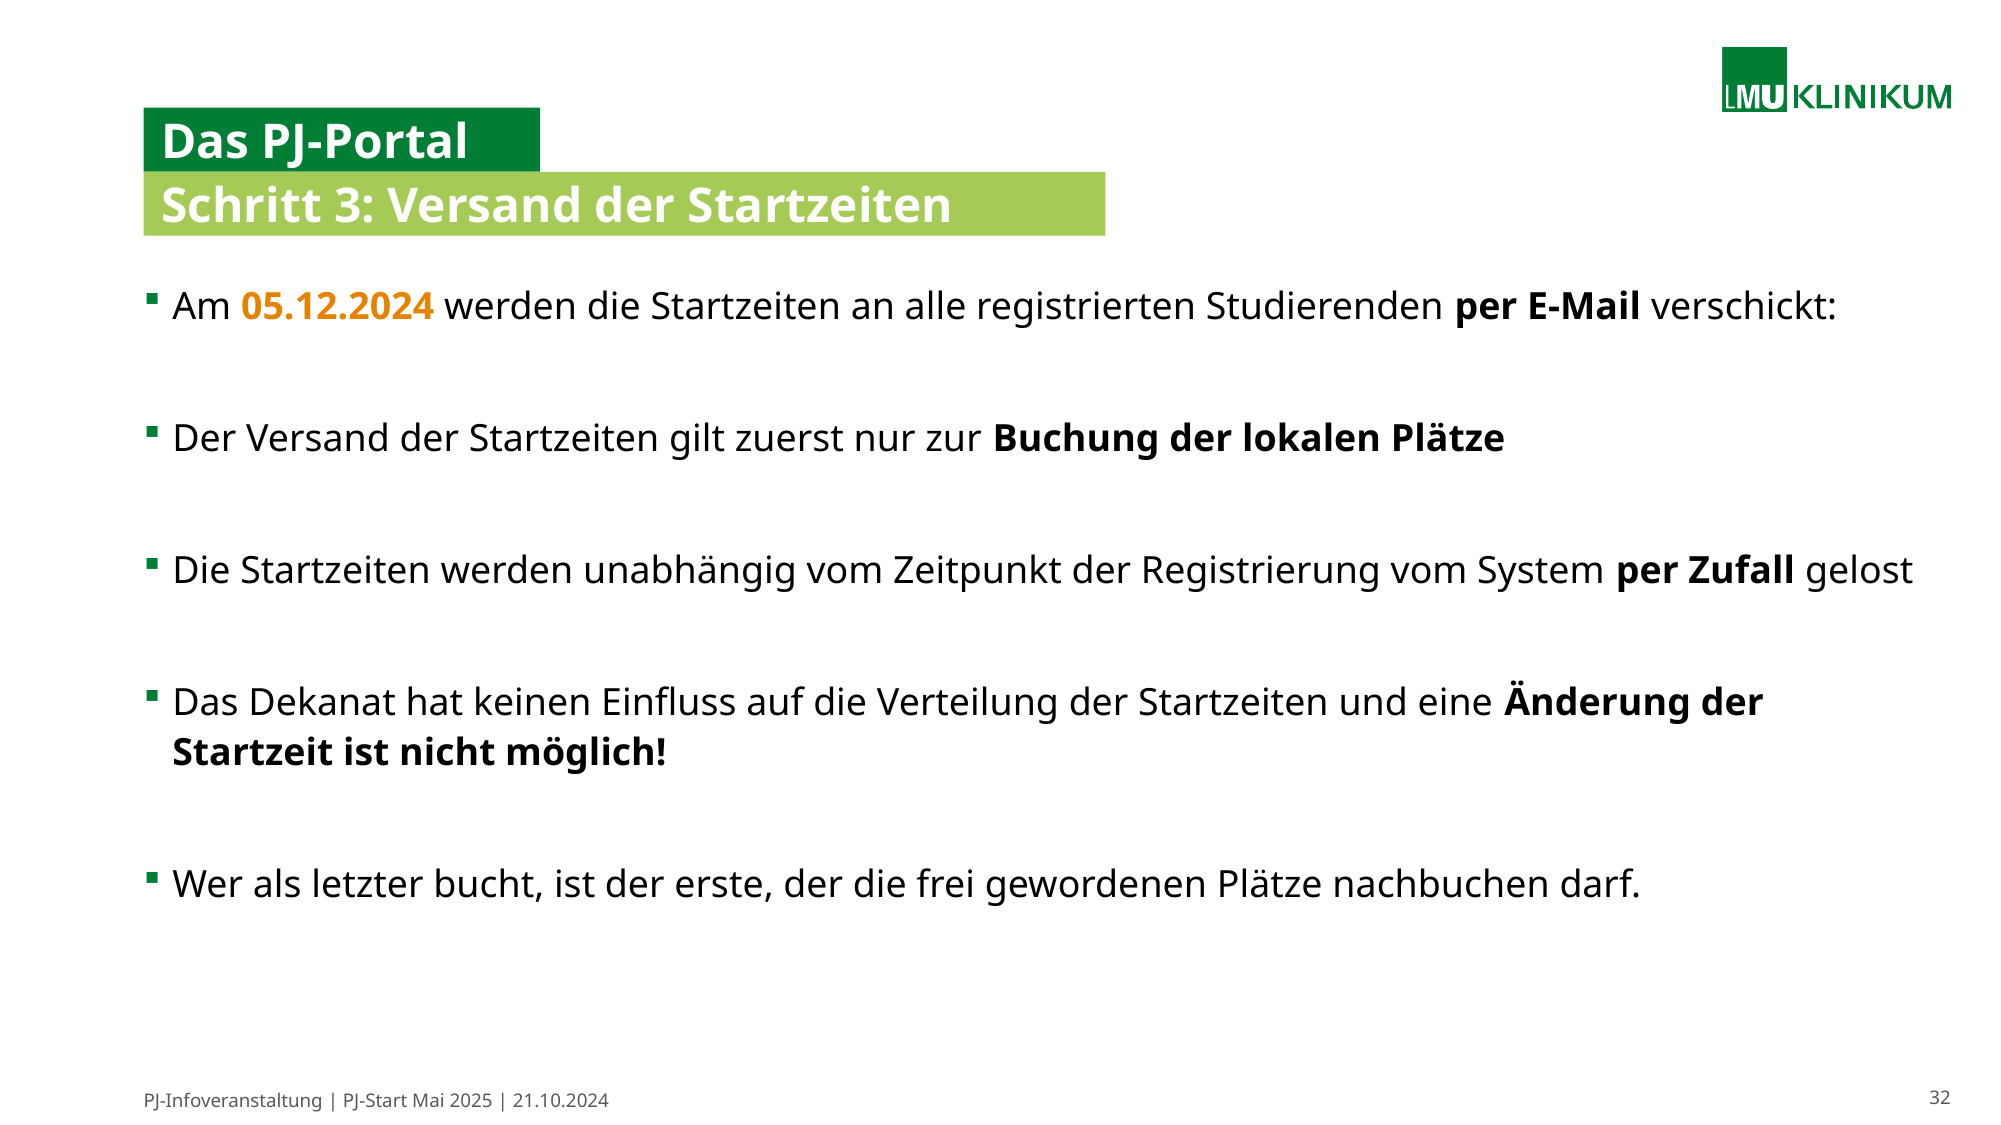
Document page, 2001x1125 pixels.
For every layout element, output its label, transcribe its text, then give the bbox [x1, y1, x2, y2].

list Am 05.12.2024 werden die Startzeiten an alle registrierten Studierenden per E-Mail verschickt: Der Versand der Startzeiten gilt zuerst nur zur Buchung der lokalen Plätze Die Startzeiten werden unabhängig vom Zeitpunkt der Registrierung vom System per Zufall gelost Das Dekanat hat keinen Einfluss auf die Verteilung der Startzeiten und eine Änderung der Startzeit ist nicht möglich! Wer als letzter bucht, ist der erste, der die frei gewordenen Plätze nachbuchen darf. [143, 277, 1916, 1041]
slide_number 32 [1791, 1082, 1951, 1112]
title Das PJ-Portal [143, 107, 541, 171]
footer PJ-Infoveranstaltung | PJ-Start Mai 2025 | 21.10.2024 [143, 1082, 1723, 1112]
list Schritt 3: Versand der Startzeiten [143, 171, 1106, 236]
